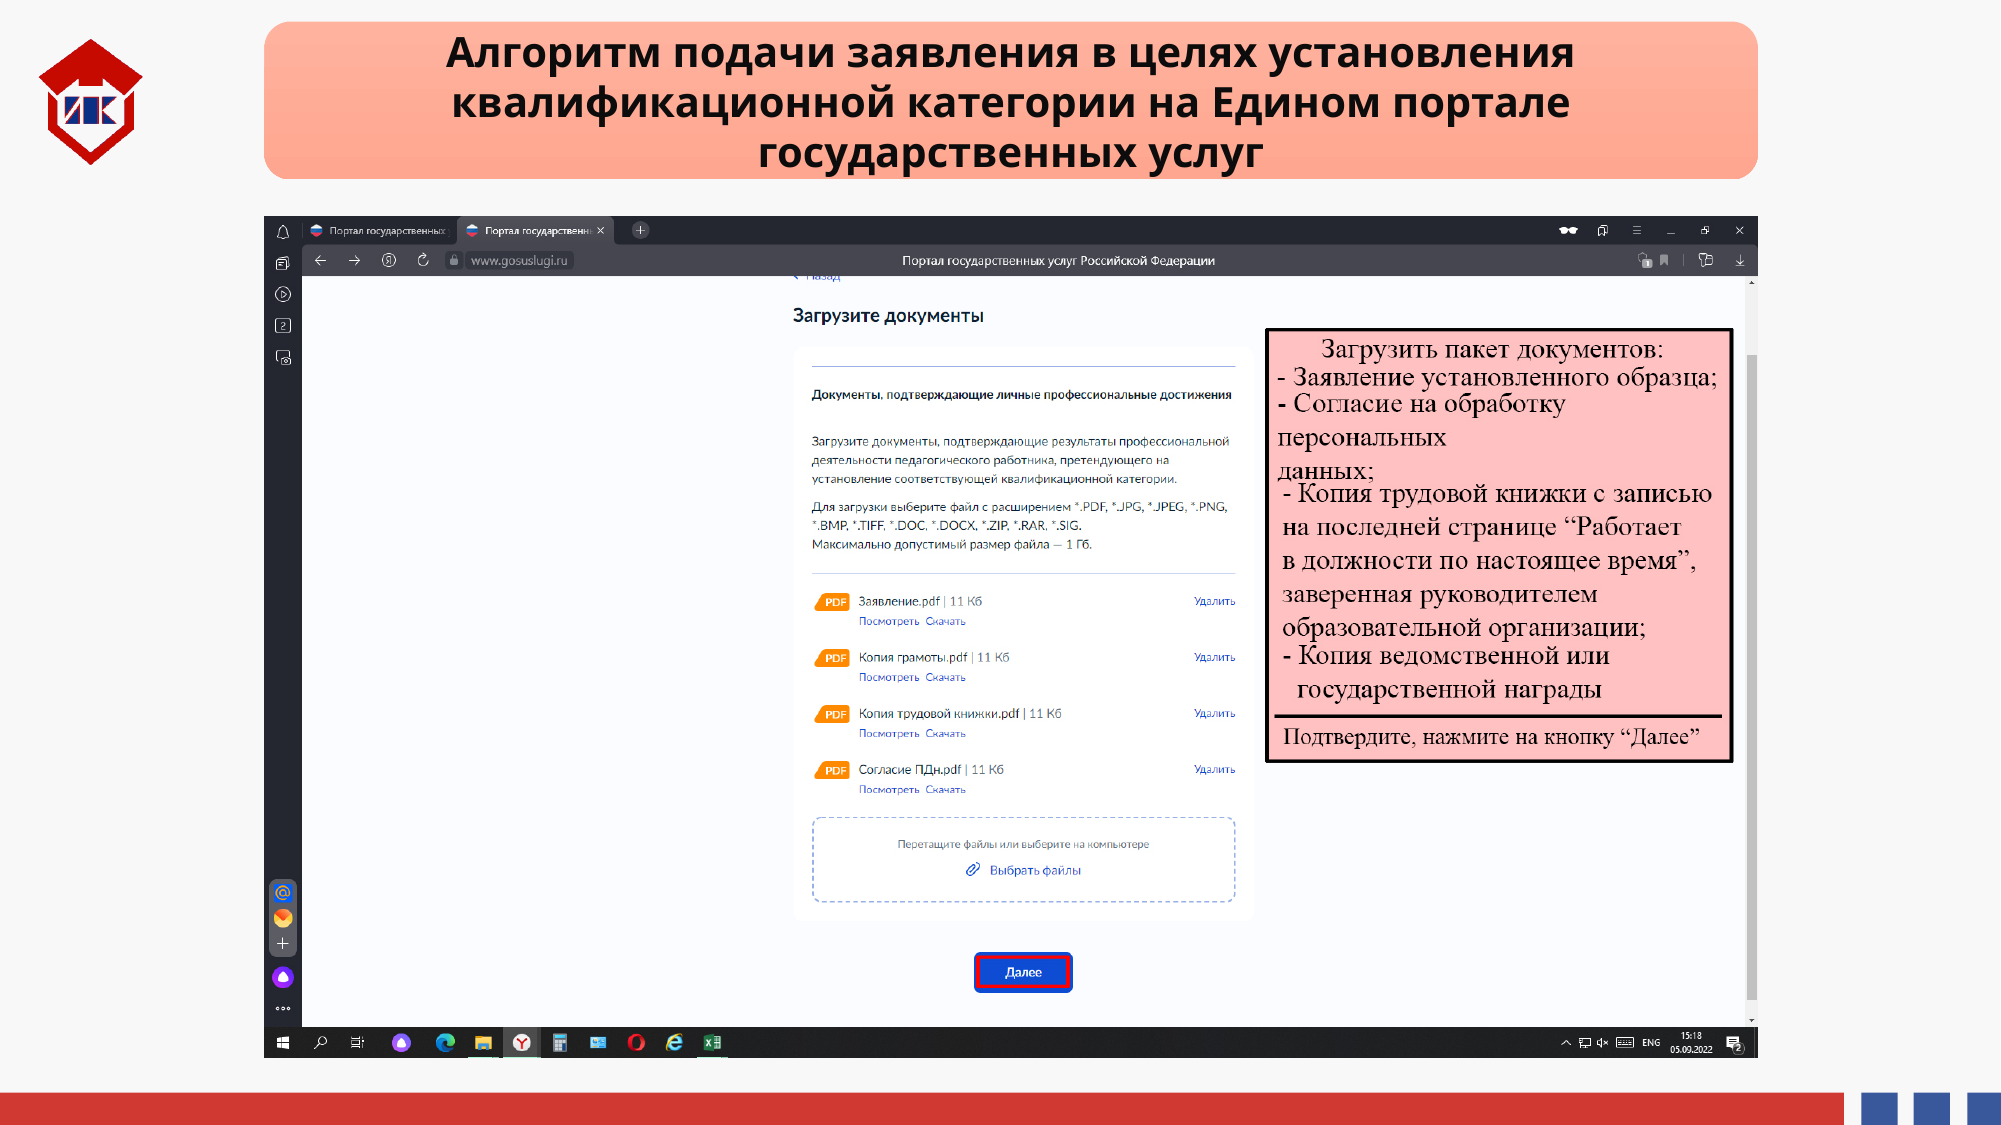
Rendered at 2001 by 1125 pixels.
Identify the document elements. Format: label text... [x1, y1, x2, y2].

picture [18, 9, 152, 180]
picture [264, 216, 1758, 1058]
text_box Алгоритм подачи заявления в целях установления квалификационной категории на Едином портале государственных услуг [264, 21, 1758, 180]
